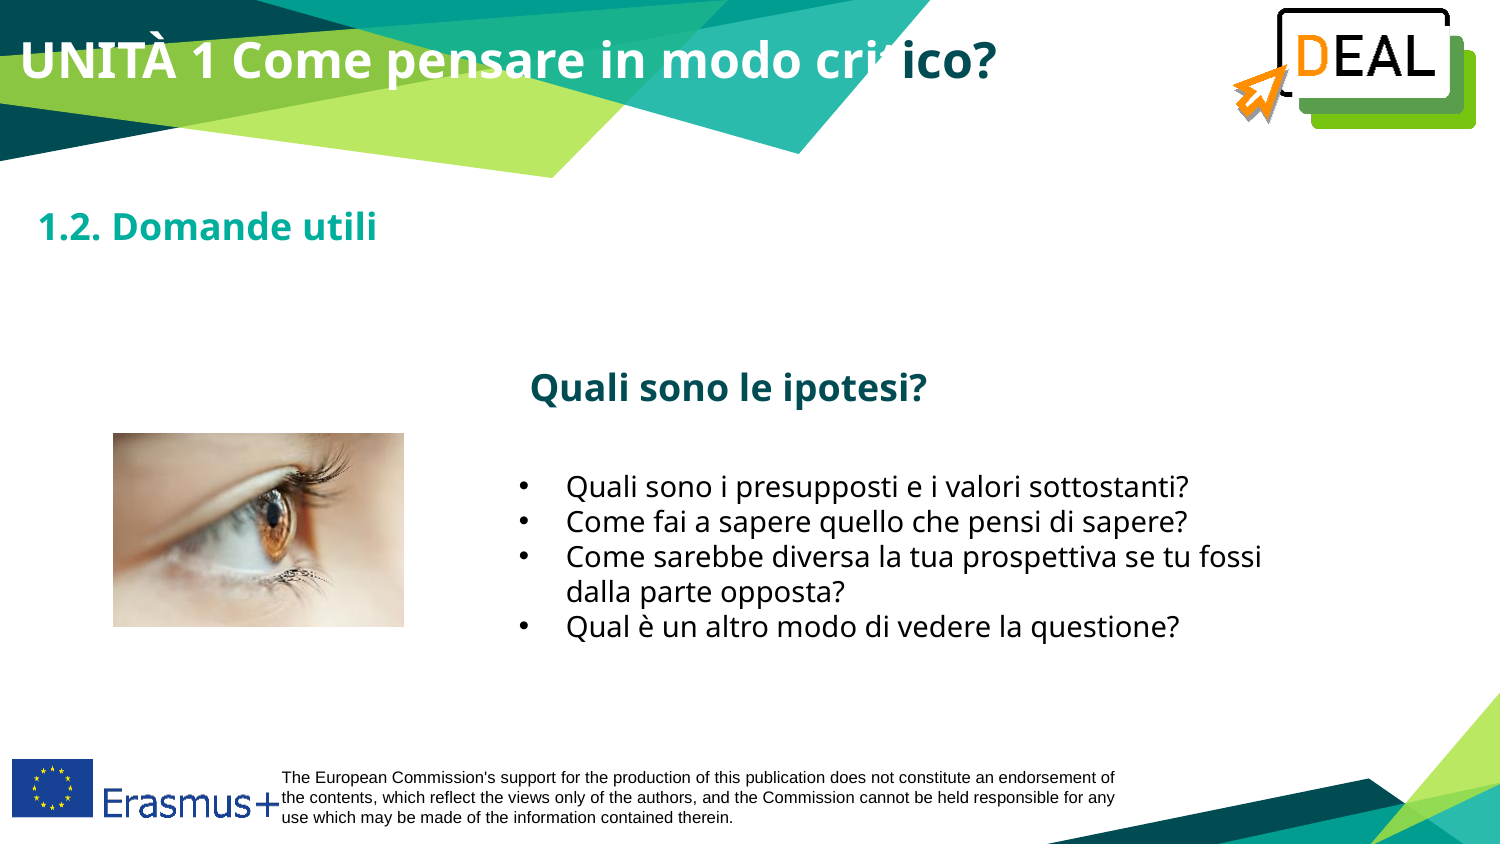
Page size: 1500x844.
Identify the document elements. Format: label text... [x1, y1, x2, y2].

picture [12, 759, 279, 818]
text_box Quali sono le ipotesi? [514, 356, 943, 452]
picture [1232, 8, 1476, 129]
list 1.2. Domande utili [22, 187, 750, 349]
picture [113, 433, 404, 628]
text_box UNITÀ 1 Come pensare in modo critico?​ [4, 13, 1214, 104]
text_box Quali sono i presupposti e i valori sottostanti? Come fai a sapere quello che pensi di sapere? Come sarebbe diversa la tua prospettiva se tu fossi dalla parte opposta? Qual è un altro modo di vedere la questione? [504, 460, 1282, 651]
